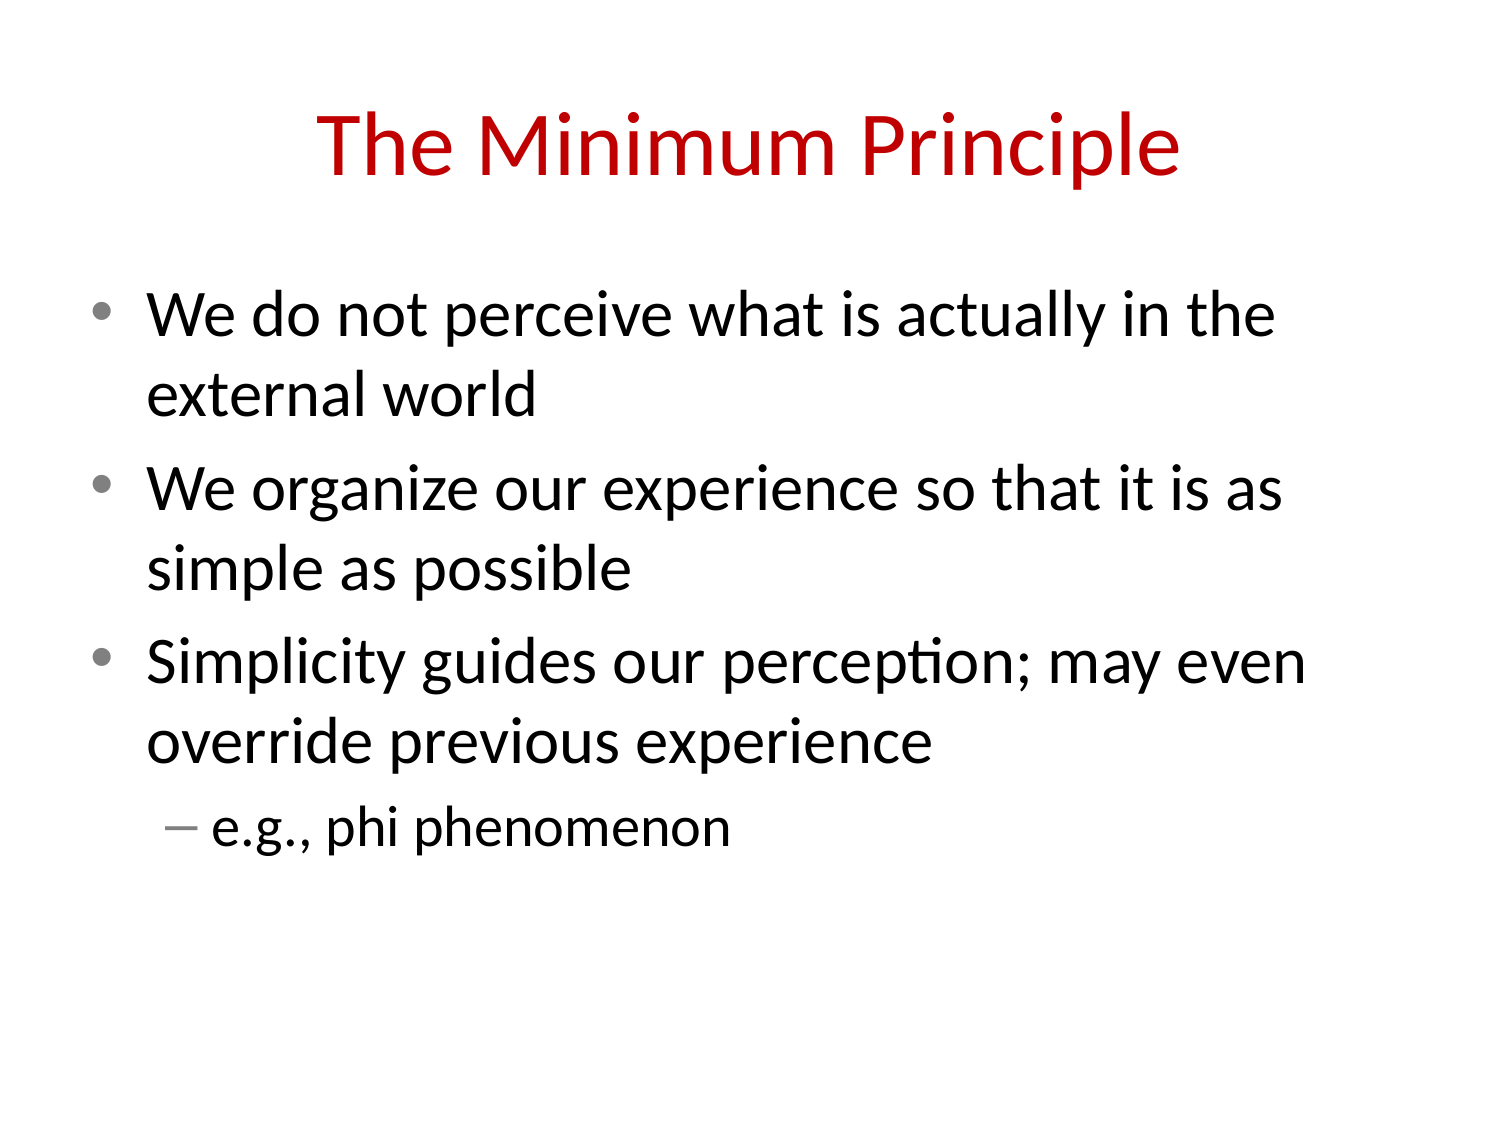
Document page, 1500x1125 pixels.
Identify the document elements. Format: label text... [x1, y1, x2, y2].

list We do not perceive what is actually in the external world We organize our experience so that it is as simple as possible Simplicity guides our perception; may even override previous experience e.g., phi phenomenon [75, 262, 1425, 1005]
title The Minimum Principle [75, 45, 1425, 233]
